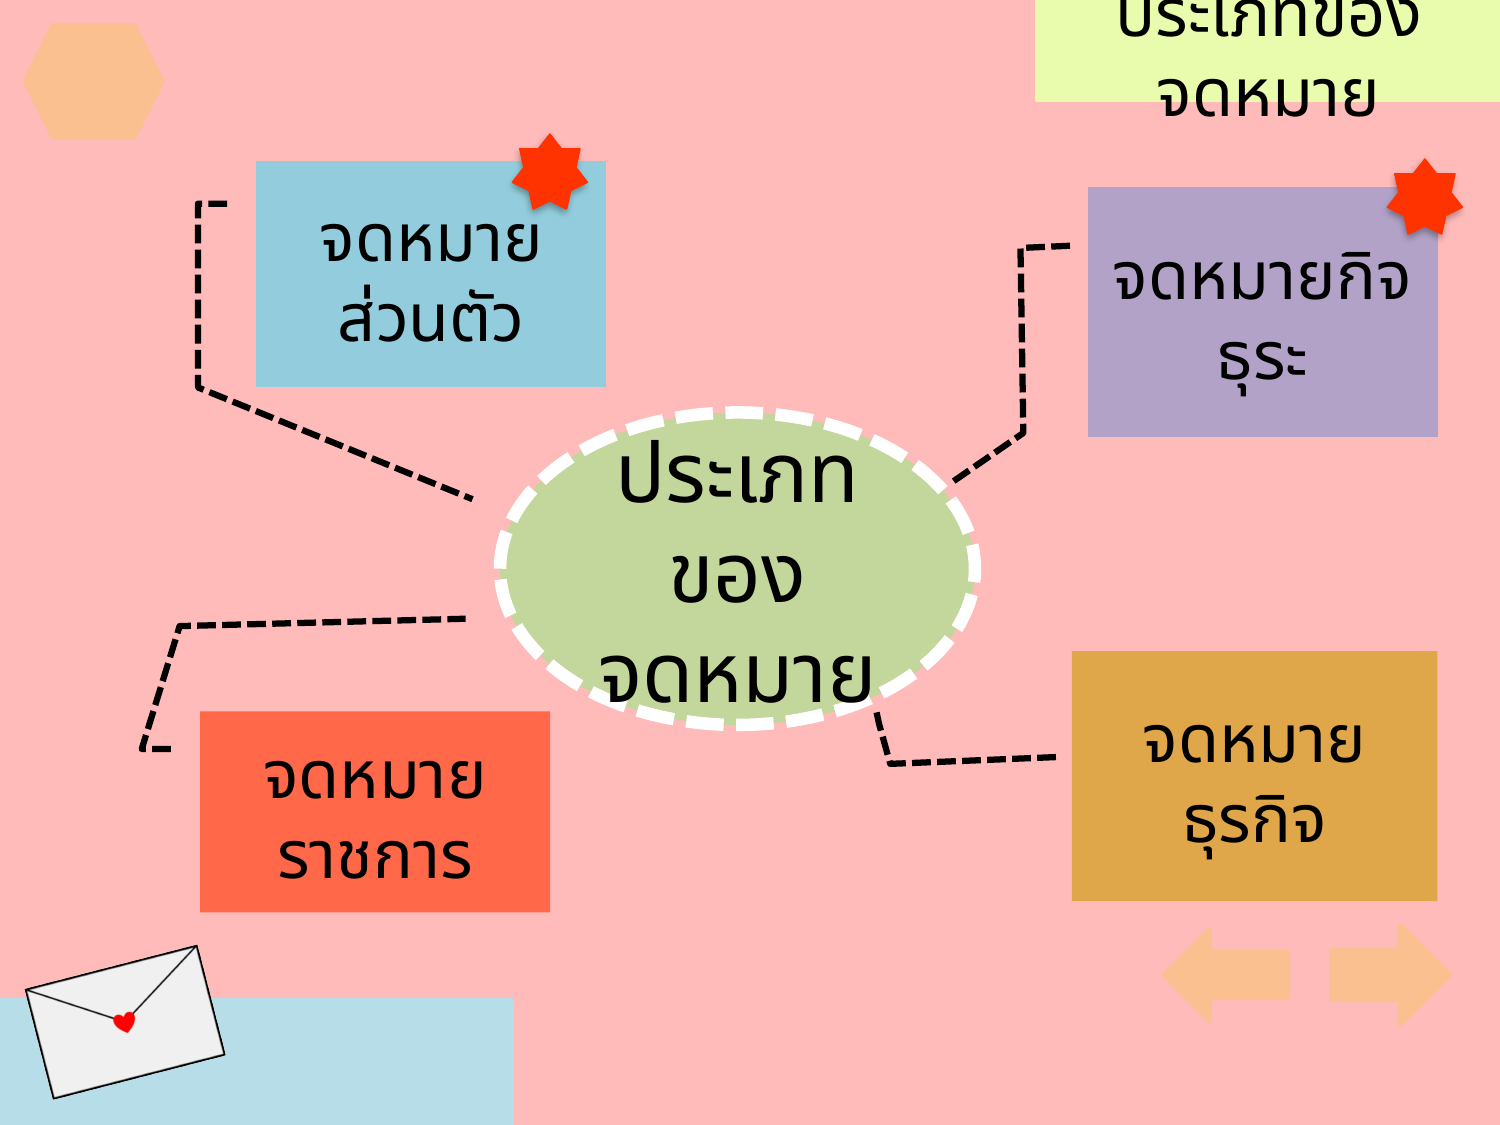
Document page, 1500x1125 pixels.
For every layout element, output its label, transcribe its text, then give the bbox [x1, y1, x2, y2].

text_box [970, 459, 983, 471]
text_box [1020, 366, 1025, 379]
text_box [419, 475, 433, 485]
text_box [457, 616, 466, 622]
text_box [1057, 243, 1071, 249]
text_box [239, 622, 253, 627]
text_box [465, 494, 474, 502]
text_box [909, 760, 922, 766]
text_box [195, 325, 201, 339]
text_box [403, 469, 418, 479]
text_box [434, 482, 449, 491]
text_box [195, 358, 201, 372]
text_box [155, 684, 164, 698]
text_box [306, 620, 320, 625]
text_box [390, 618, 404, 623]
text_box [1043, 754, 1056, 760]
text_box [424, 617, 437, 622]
text_box จดหมายราชการ [139, 732, 155, 752]
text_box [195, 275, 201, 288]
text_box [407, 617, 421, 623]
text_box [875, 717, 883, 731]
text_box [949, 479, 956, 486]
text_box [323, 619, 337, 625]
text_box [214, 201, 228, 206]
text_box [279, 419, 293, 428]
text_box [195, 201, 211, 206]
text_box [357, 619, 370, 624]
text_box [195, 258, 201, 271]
text_box [1329, 923, 1453, 1027]
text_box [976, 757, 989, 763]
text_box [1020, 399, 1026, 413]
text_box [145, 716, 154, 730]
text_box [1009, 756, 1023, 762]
text_box [0, 998, 514, 1125]
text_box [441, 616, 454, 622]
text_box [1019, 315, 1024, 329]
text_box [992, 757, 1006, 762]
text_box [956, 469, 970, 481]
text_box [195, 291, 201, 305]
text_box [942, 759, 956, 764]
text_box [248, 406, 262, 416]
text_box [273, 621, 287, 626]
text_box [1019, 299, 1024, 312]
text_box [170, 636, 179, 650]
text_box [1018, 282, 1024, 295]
text_box ประเภทของจดหมาย [497, 410, 978, 728]
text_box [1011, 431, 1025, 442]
text_box [23, 22, 165, 140]
text_box จดหมายกิจธุระ [1088, 187, 1438, 437]
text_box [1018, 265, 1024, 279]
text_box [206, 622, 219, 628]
text_box [1386, 158, 1464, 235]
text_box จดหมายราชการ [200, 711, 550, 912]
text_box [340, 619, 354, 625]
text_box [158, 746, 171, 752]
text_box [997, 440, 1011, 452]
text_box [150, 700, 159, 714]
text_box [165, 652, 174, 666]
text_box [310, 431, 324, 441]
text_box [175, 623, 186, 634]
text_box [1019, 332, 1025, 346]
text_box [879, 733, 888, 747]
text_box [511, 133, 589, 210]
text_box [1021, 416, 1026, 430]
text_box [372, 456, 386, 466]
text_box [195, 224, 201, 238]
text_box จดหมายกิจธุระ [1018, 245, 1037, 262]
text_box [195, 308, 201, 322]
text_box จดหมายธุรกิจ [884, 749, 906, 766]
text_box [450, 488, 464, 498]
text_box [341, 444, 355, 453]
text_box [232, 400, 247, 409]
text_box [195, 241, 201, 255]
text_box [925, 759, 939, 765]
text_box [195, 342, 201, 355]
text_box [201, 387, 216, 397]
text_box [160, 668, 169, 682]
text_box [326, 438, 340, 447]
text_box จดหมายส่วนตัว [256, 161, 606, 387]
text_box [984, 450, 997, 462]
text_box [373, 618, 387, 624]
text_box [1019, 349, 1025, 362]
text_box ประเภทของจดหมาย [1035, 0, 1500, 102]
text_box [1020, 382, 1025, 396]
text_box [1161, 927, 1290, 1023]
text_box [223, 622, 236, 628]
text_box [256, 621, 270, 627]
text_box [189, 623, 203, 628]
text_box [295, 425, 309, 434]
picture [25, 945, 225, 1099]
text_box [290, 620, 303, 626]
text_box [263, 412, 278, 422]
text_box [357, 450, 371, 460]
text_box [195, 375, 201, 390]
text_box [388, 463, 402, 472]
text_box จดหมายธุรกิจ [1072, 651, 1437, 901]
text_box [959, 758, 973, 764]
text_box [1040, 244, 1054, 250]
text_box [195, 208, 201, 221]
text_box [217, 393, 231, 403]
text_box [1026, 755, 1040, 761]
